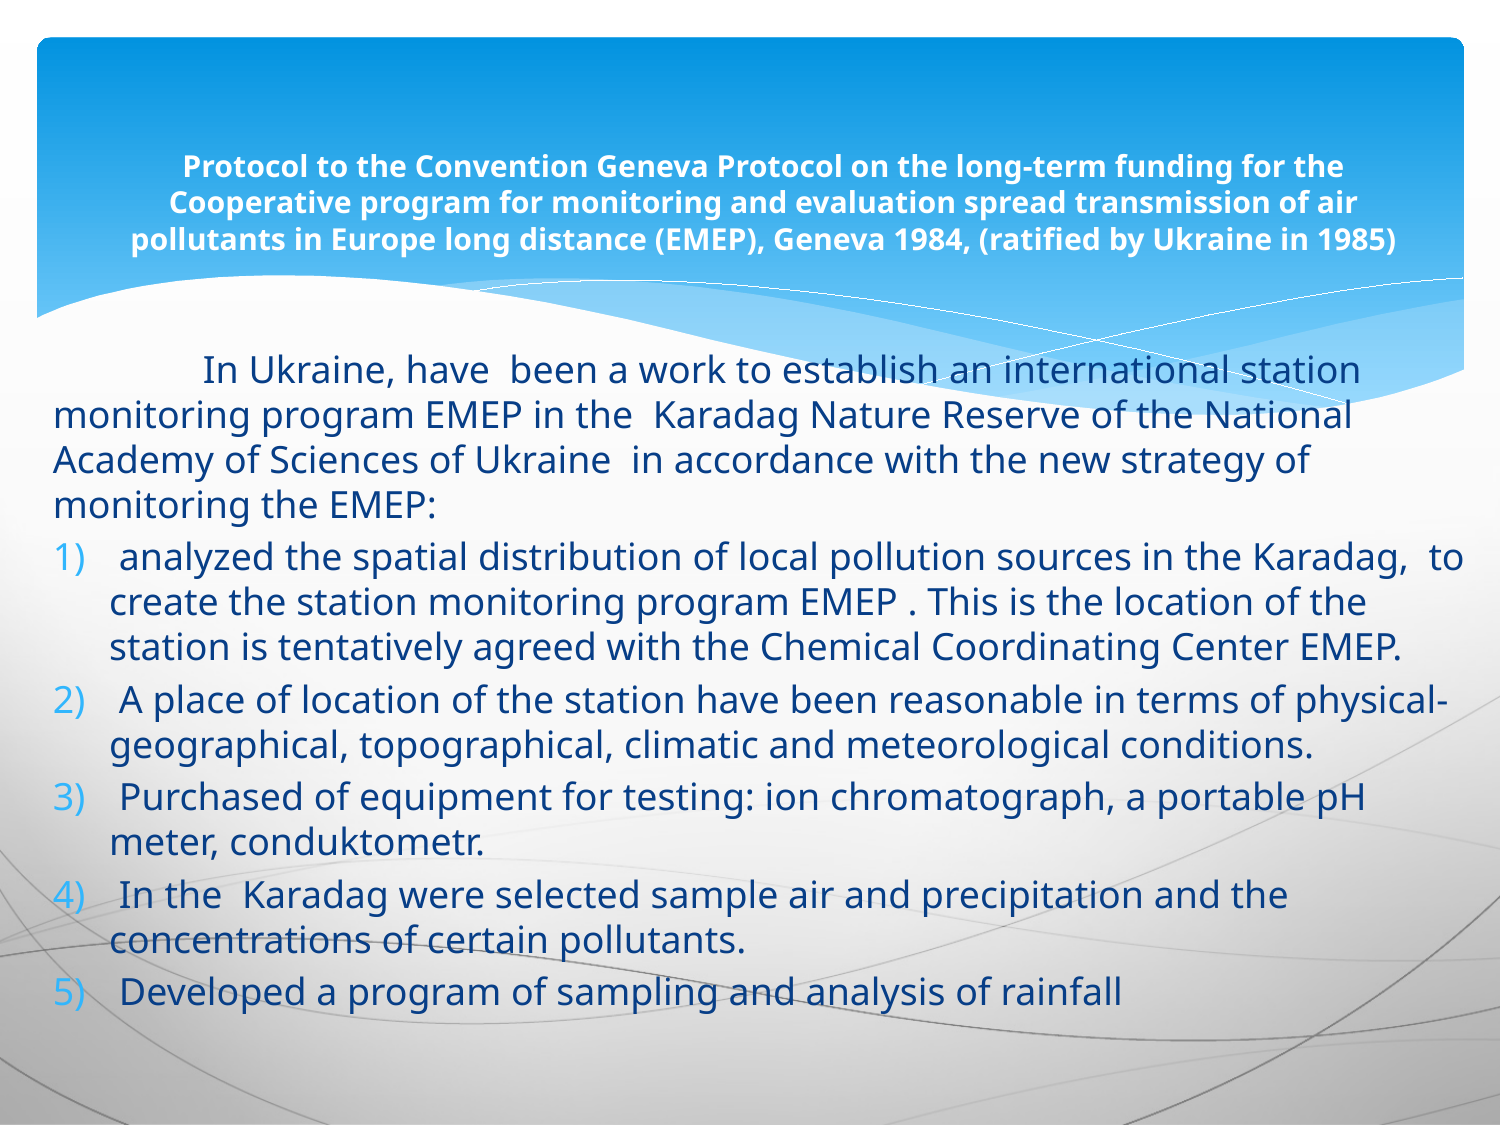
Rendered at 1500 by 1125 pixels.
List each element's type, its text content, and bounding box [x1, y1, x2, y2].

title Protocol to the Convention Geneva Protocol on the long-term funding for the Cooperative program for monitoring and evaluation spread transmission of air pollutants in Europe long distance (EMEP), Geneva 1984, (ratified by Ukraine in 1985) [88, 78, 1439, 303]
list In Ukraine, have been a work to establish an international station monitoring program EMEP in the Karadag Nature Reserve of the National Academy of Sciences of Ukraine in accordance with the new strategy of monitoring the EMEP: analyzed the spatial distribution of local pollution sources in the Karadag, to create the station monitoring program EMEP . This is the location of the station is tentatively agreed with the Chemical Coordinating Center EMEP. A place of location of the station have been reasonable in terms of physical-geographical, topographical, climatic and meteorological conditions. Purchased of equipment for testing: ion chromatograph, a portable pH meter, conduktometr. In the Karadag were selected sample air and precipitation and the concentrations of certain pollutants. Developed a program of sampling and analysis of rainfall [37, 338, 1500, 1064]
